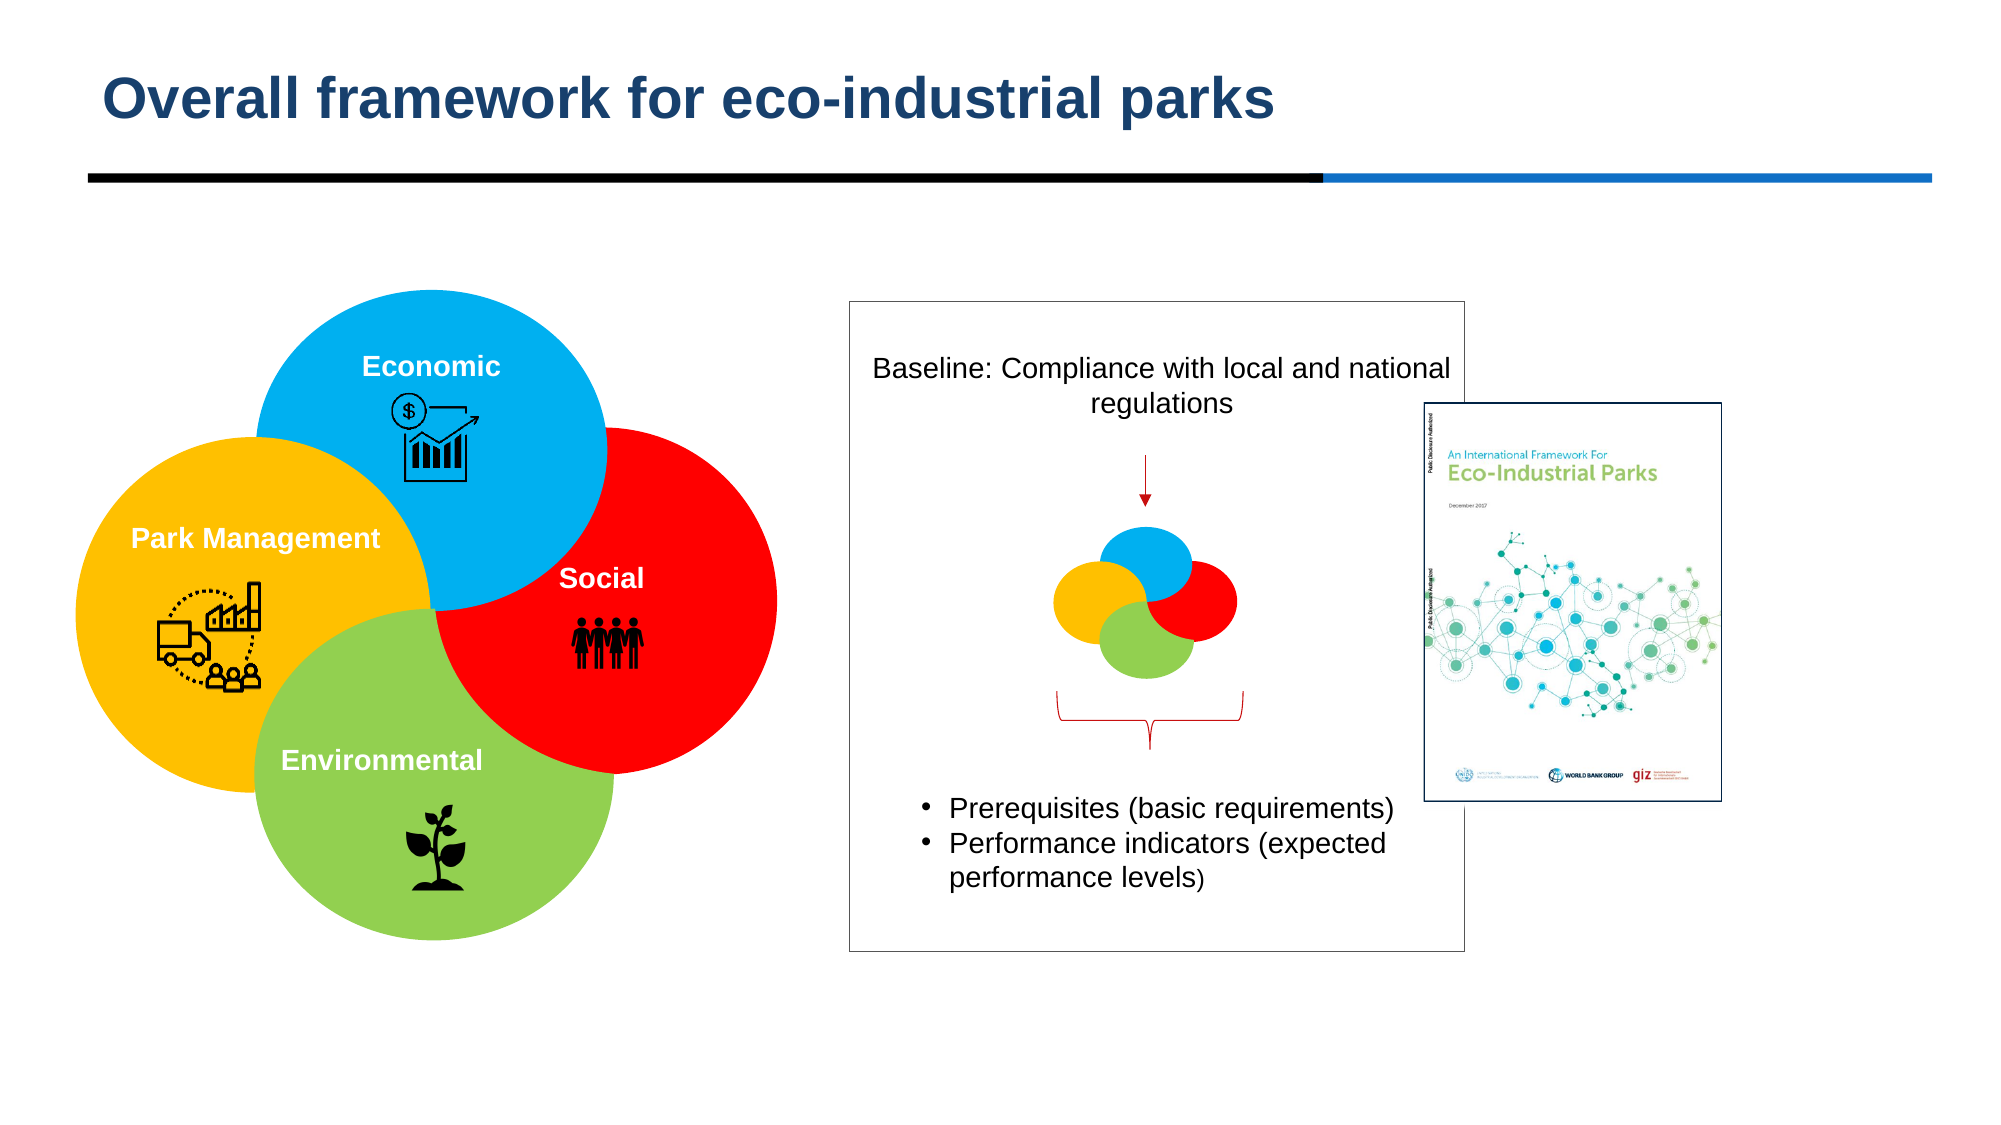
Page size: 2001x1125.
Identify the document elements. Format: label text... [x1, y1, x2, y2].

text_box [1053, 526, 1238, 679]
text_box Prerequisites (basic requirements) Performance indicators (expected performance levels) [906, 781, 1482, 932]
text_box [849, 301, 1465, 341]
picture [1417, 402, 1728, 813]
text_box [87, 173, 1933, 183]
text_box Baseline: Compliance with local and national regulations [846, 341, 1479, 487]
text_box [1056, 691, 1244, 750]
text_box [75, 289, 778, 941]
text_box [849, 487, 1465, 952]
